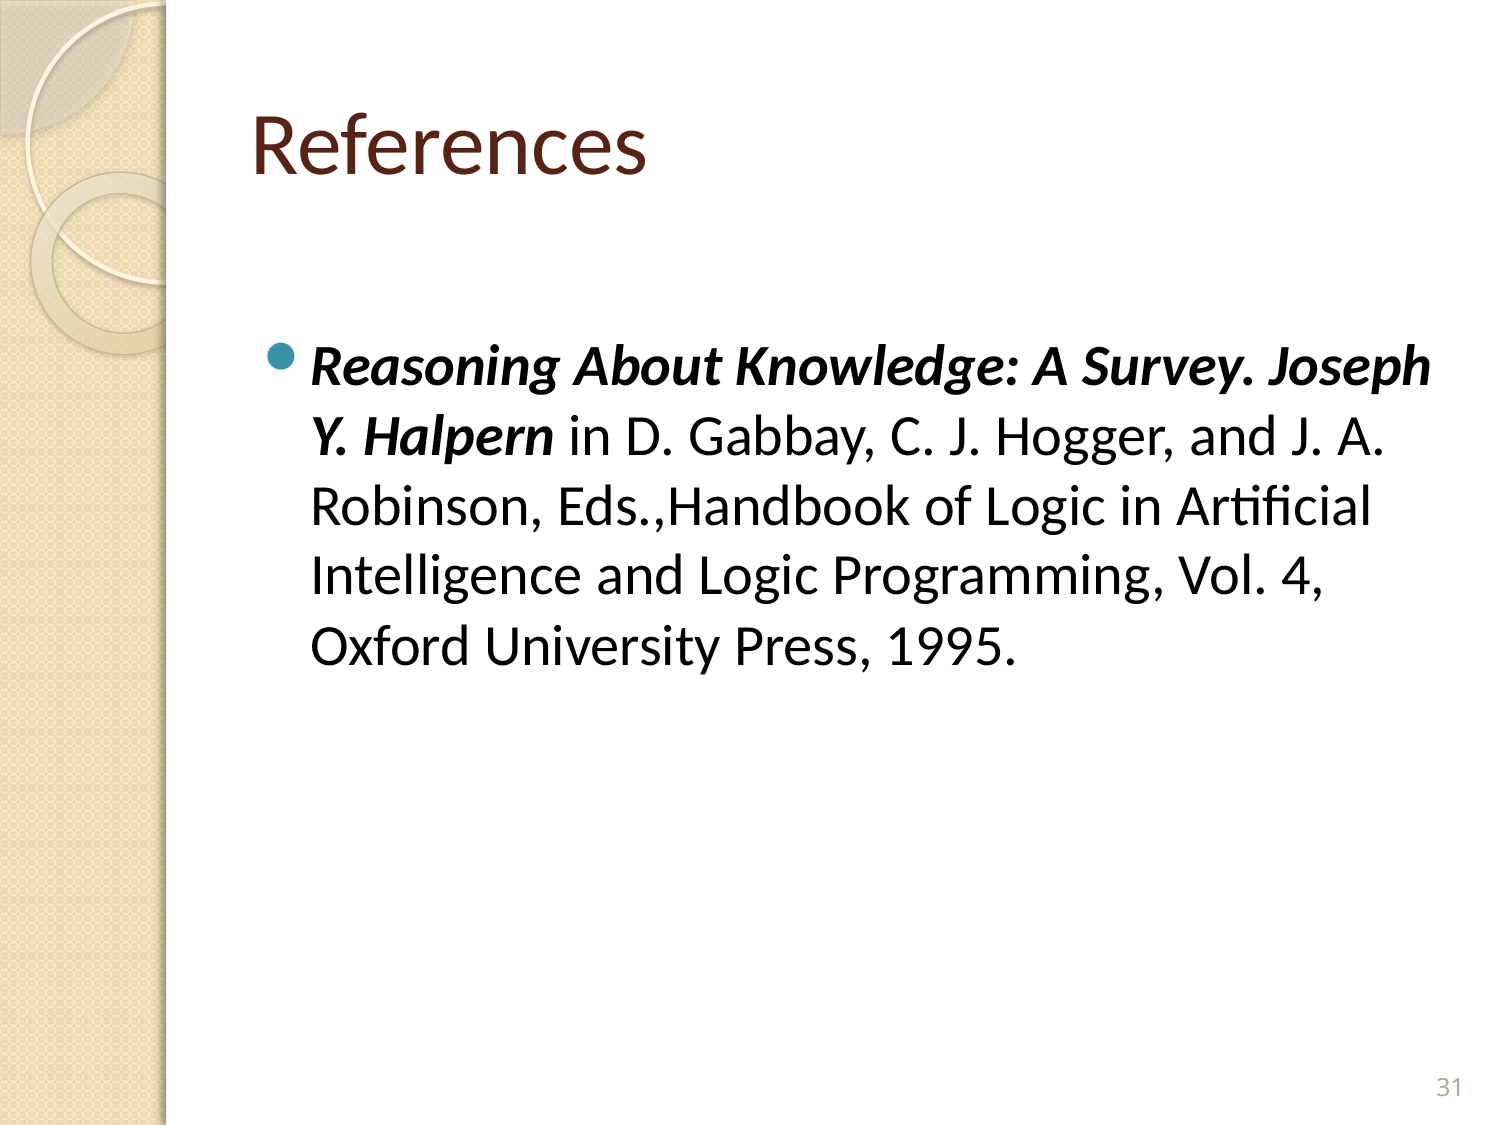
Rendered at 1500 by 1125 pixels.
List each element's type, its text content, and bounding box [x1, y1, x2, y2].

title References [235, 45, 1466, 233]
slide_number 31 [1413, 1034, 1488, 1113]
list Reasoning About Knowledge: A Survey. Joseph Y. Halpern in D. Gabbay, C. J. Hogger, and J. A. Robinson, Eds.,Handbook of Logic in Artificial Intelligence and Logic Programming, Vol. 4, Oxford University Press, 1995. [235, 237, 1466, 1025]
